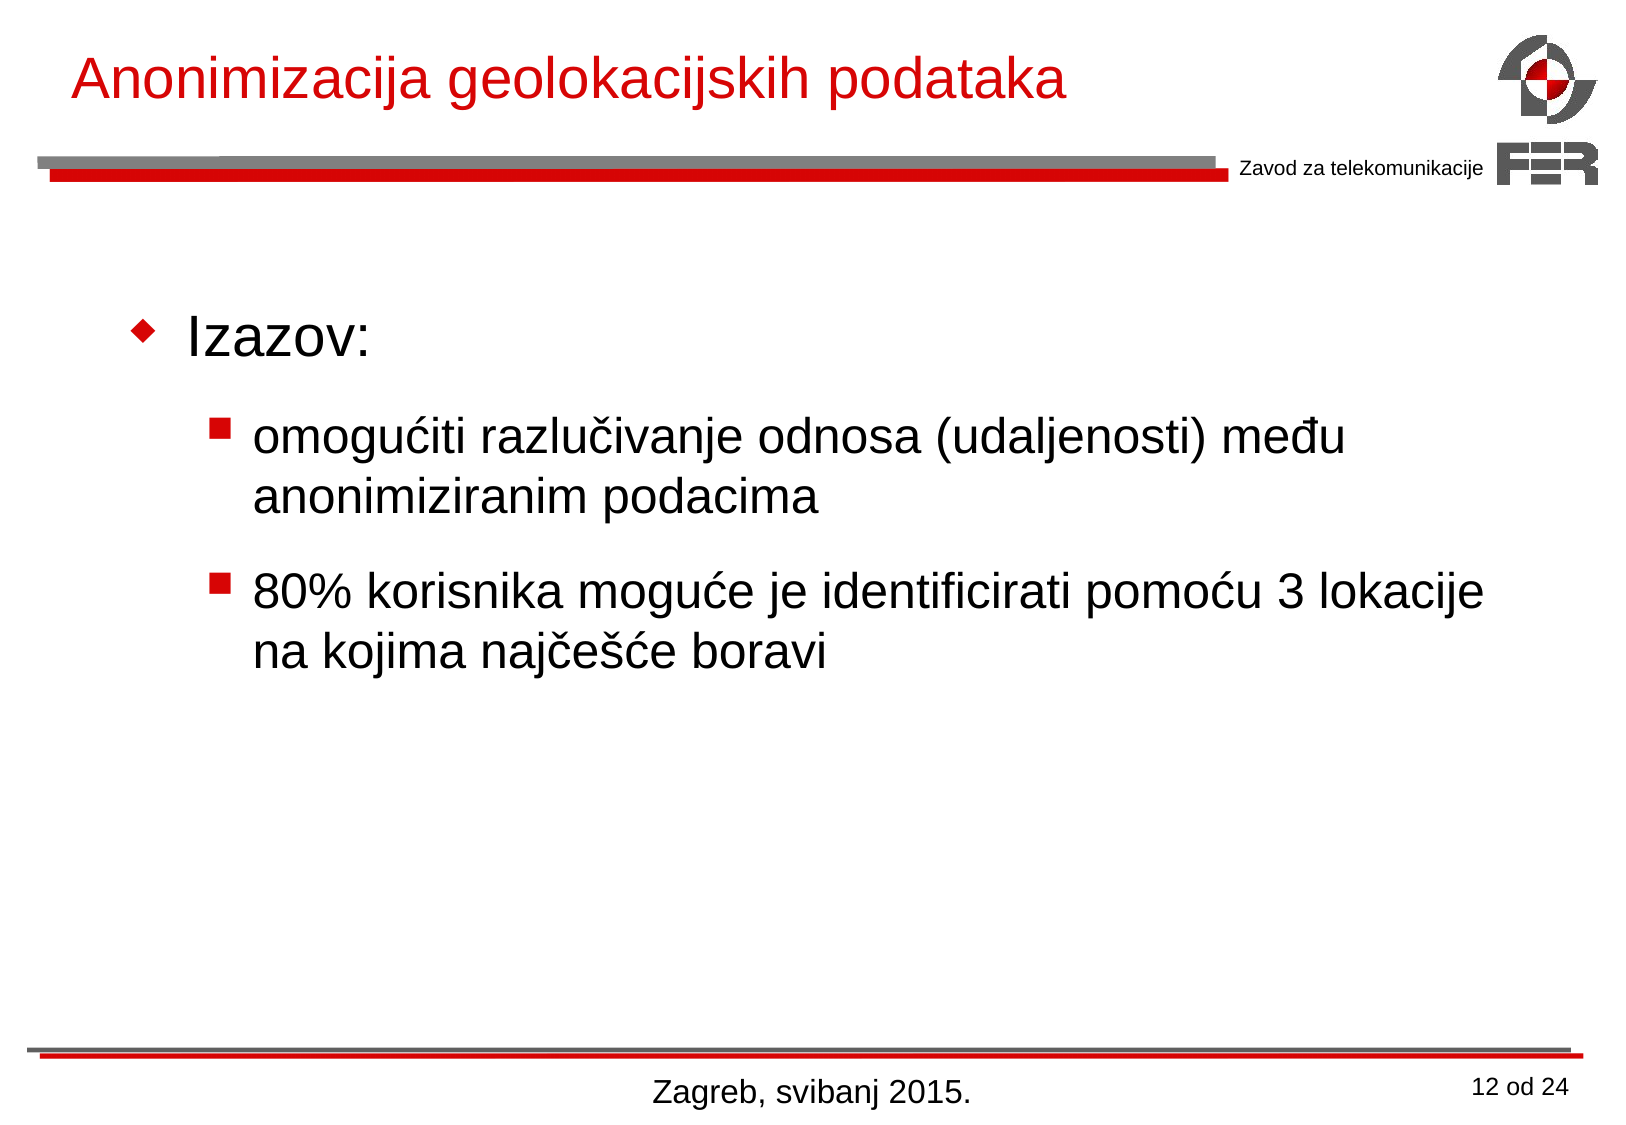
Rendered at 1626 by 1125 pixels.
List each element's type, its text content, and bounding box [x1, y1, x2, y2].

list Izazov: omogućiti razlučivanje odnosa (udaljenosti) među anonimiziranim podacima 80% korisnika moguće je identificirati pomoću 3 lokacije na kojima najčešće boravi [115, 290, 1522, 658]
slide_number Zagreb, svibanj 2015. [599, 1062, 1026, 1125]
title Anonimizacija geolokacijskih podataka [56, 0, 1109, 151]
picture [1497, 34, 1598, 185]
slide_number 12 od 24 [1245, 1062, 1585, 1125]
